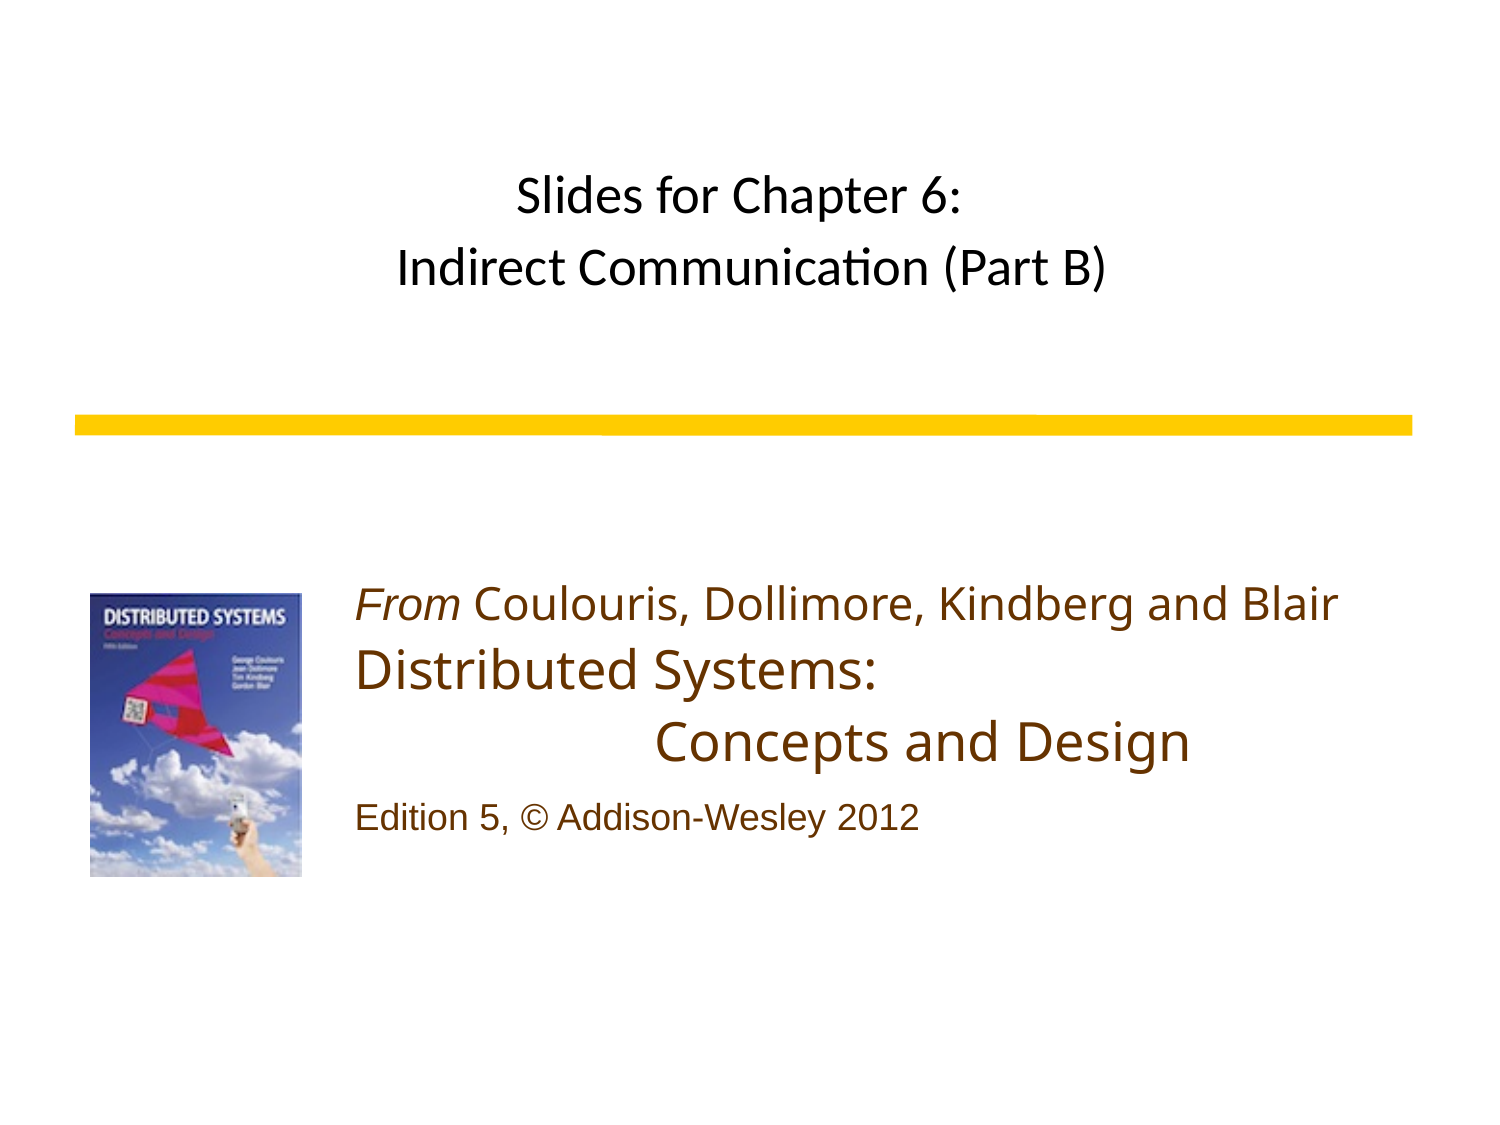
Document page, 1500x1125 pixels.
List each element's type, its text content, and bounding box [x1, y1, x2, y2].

picture [90, 593, 303, 878]
title Slides for Chapter 6: Indirect Communication (Part B) [75, 45, 1425, 304]
text_box From Coulouris, Dollimore, Kindberg and Blair Distributed Systems: Concepts and Design Edition 5, © Addison-Wesley 2012 [348, 568, 1420, 902]
